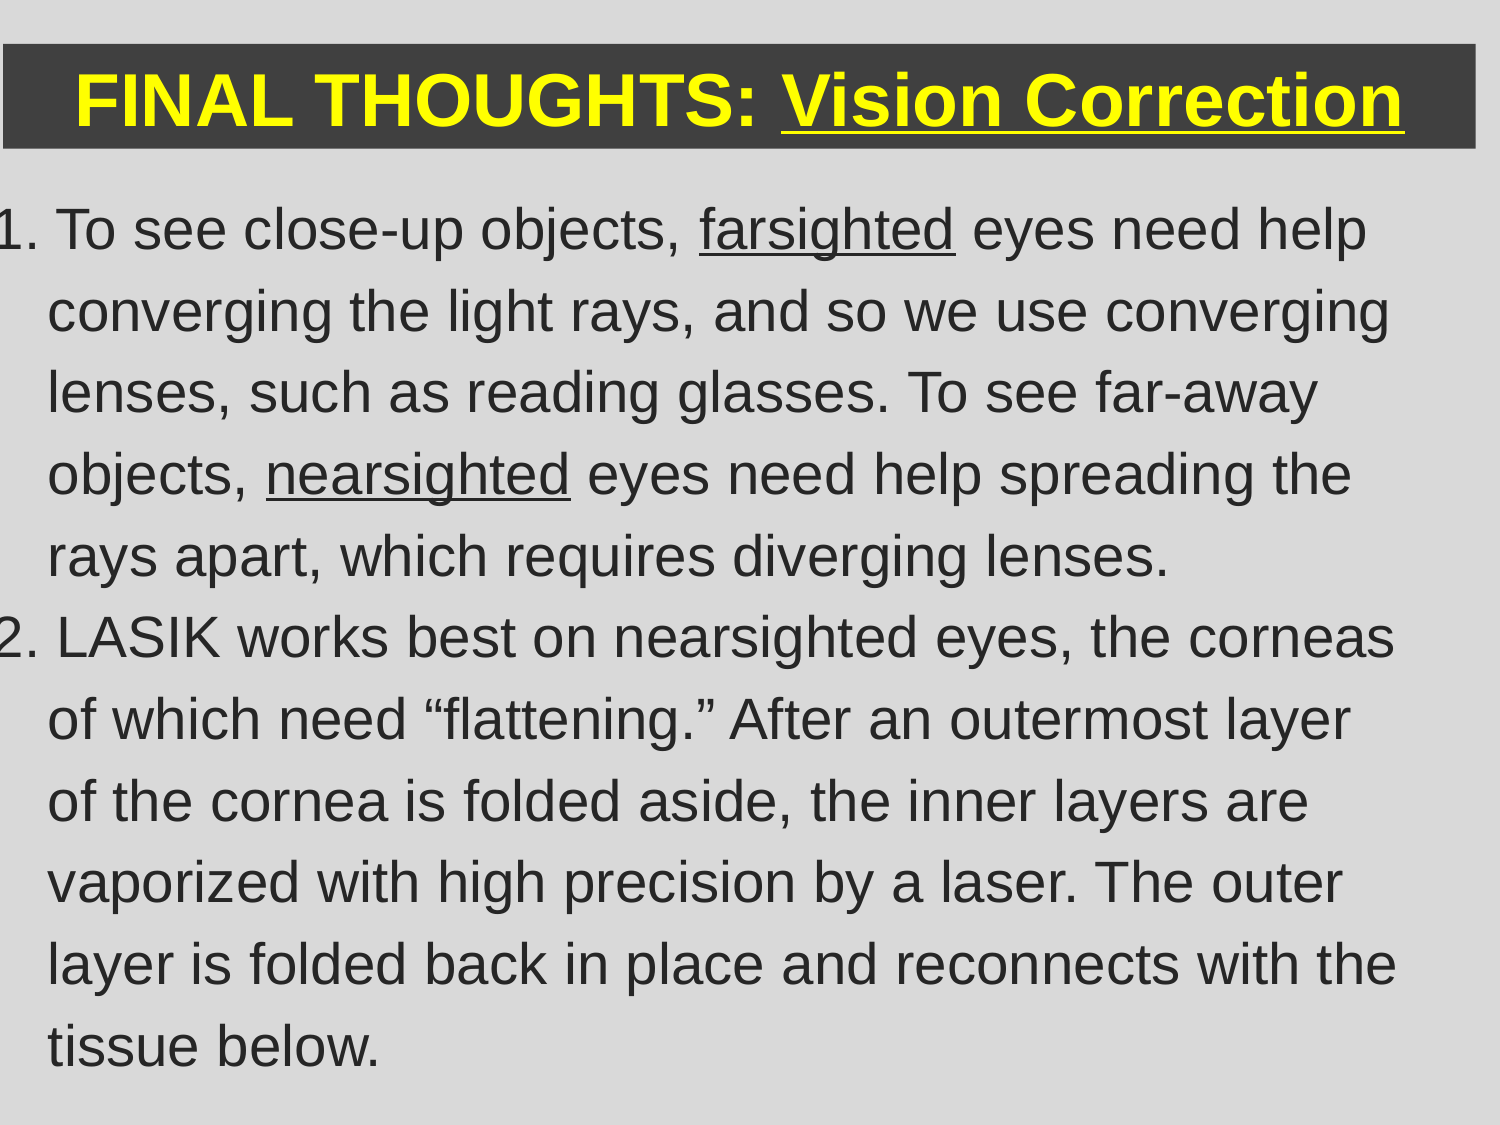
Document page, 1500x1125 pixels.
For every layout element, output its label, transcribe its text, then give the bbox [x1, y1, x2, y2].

text_box FINAL THOUGHTS: Vision Correction [3, 43, 1476, 149]
text_box 1. To see close-up objects, farsighted eyes need help converging the light rays, and so we use converging lenses, such as reading glasses. To see far-away objects, nearsighted eyes need help spreading the rays apart, which requires diverging lenses. 2. LASIK works best on nearsighted eyes, the corneas of which need “flattening.” After an outermost layer of the cornea is folded aside, the inner layers are vaporized with high precision by a laser. The outer layer is folded back in place and reconnects with the tissue below. [0, 183, 1500, 1086]
